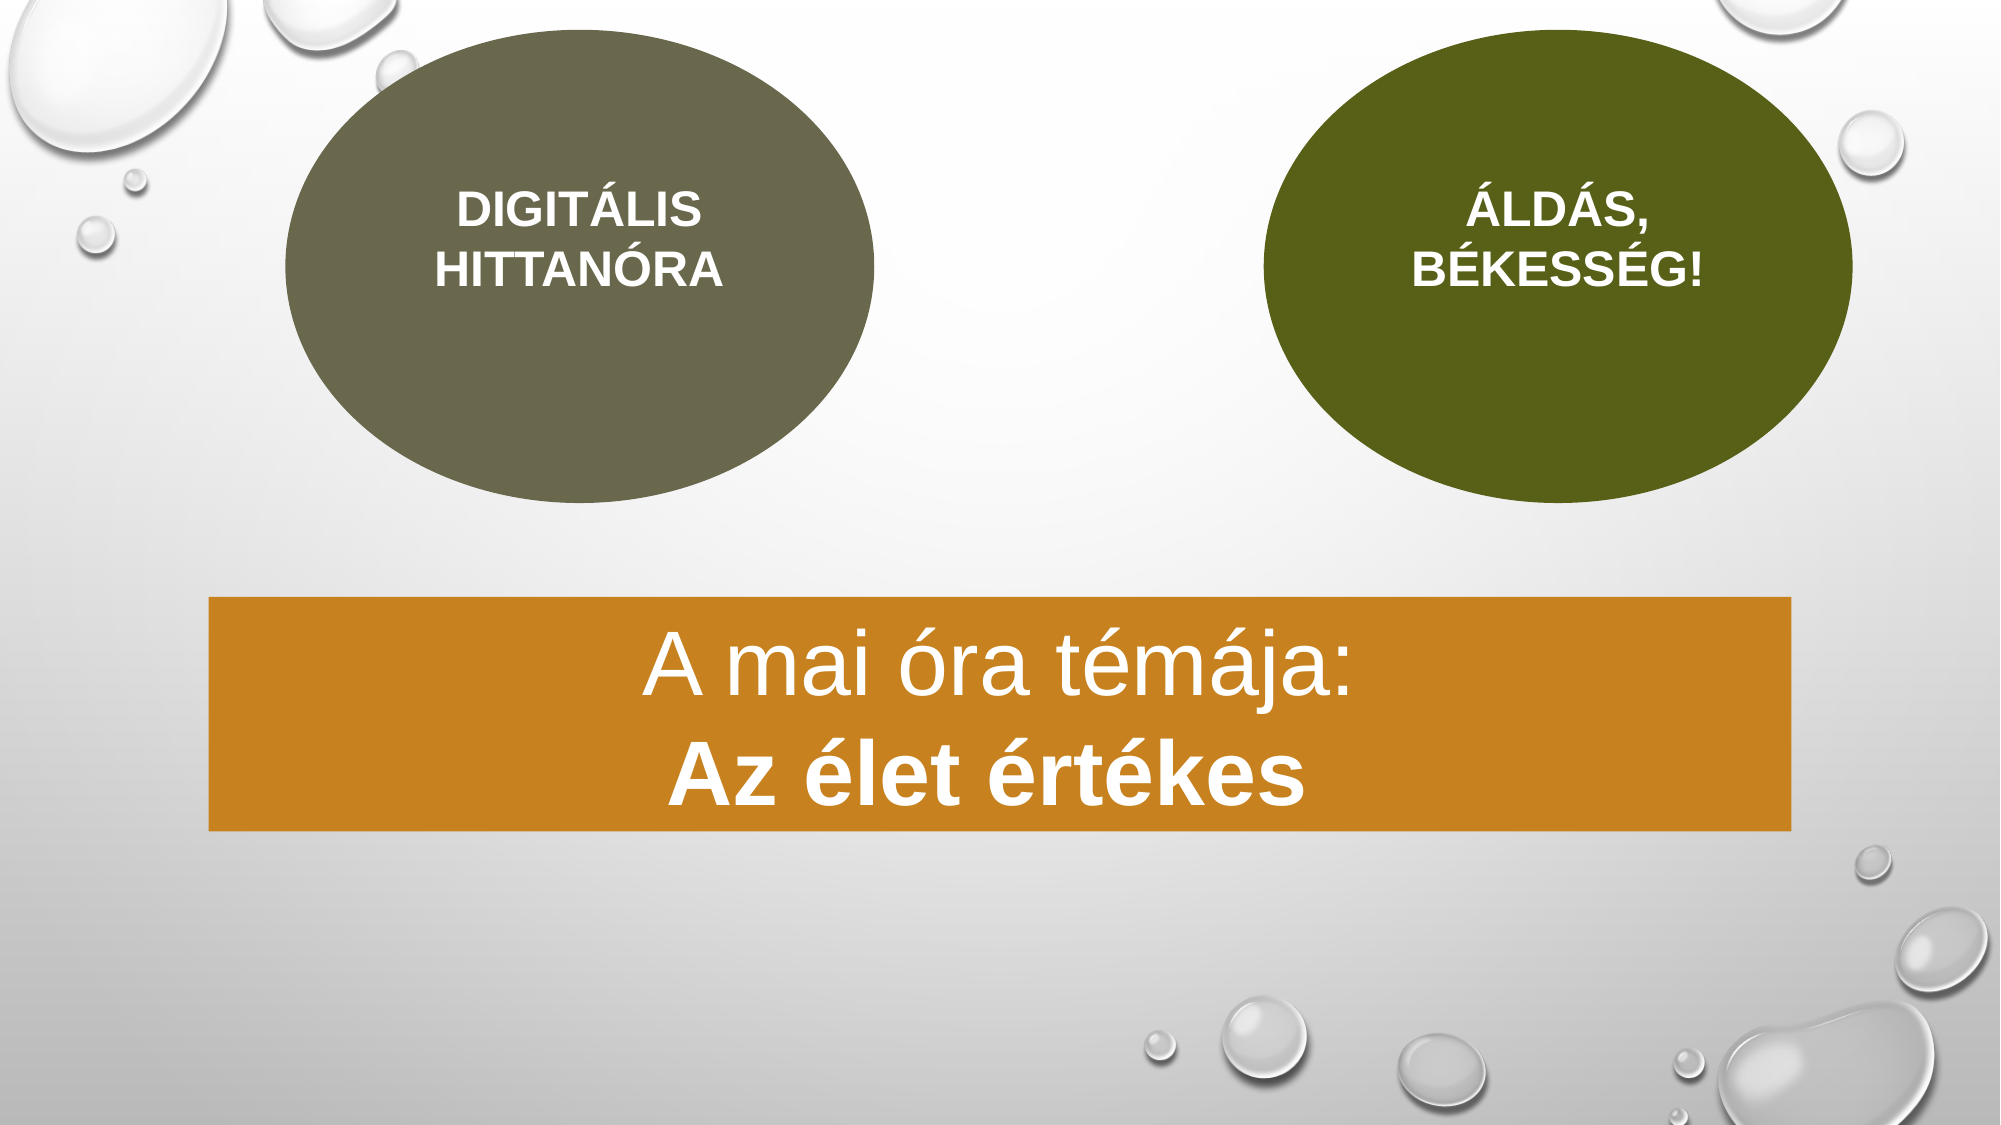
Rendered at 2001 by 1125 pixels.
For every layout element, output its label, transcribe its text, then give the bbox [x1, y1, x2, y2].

text_box ÁLDÁS, BÉKESSÉG! [1262, 28, 1854, 505]
text_box A mai óra témája: Az élet értékes [208, 596, 1792, 832]
text_box DIGITÁLIS HITTANÓRA [284, 28, 876, 505]
picture [0, 0, 2000, 1125]
